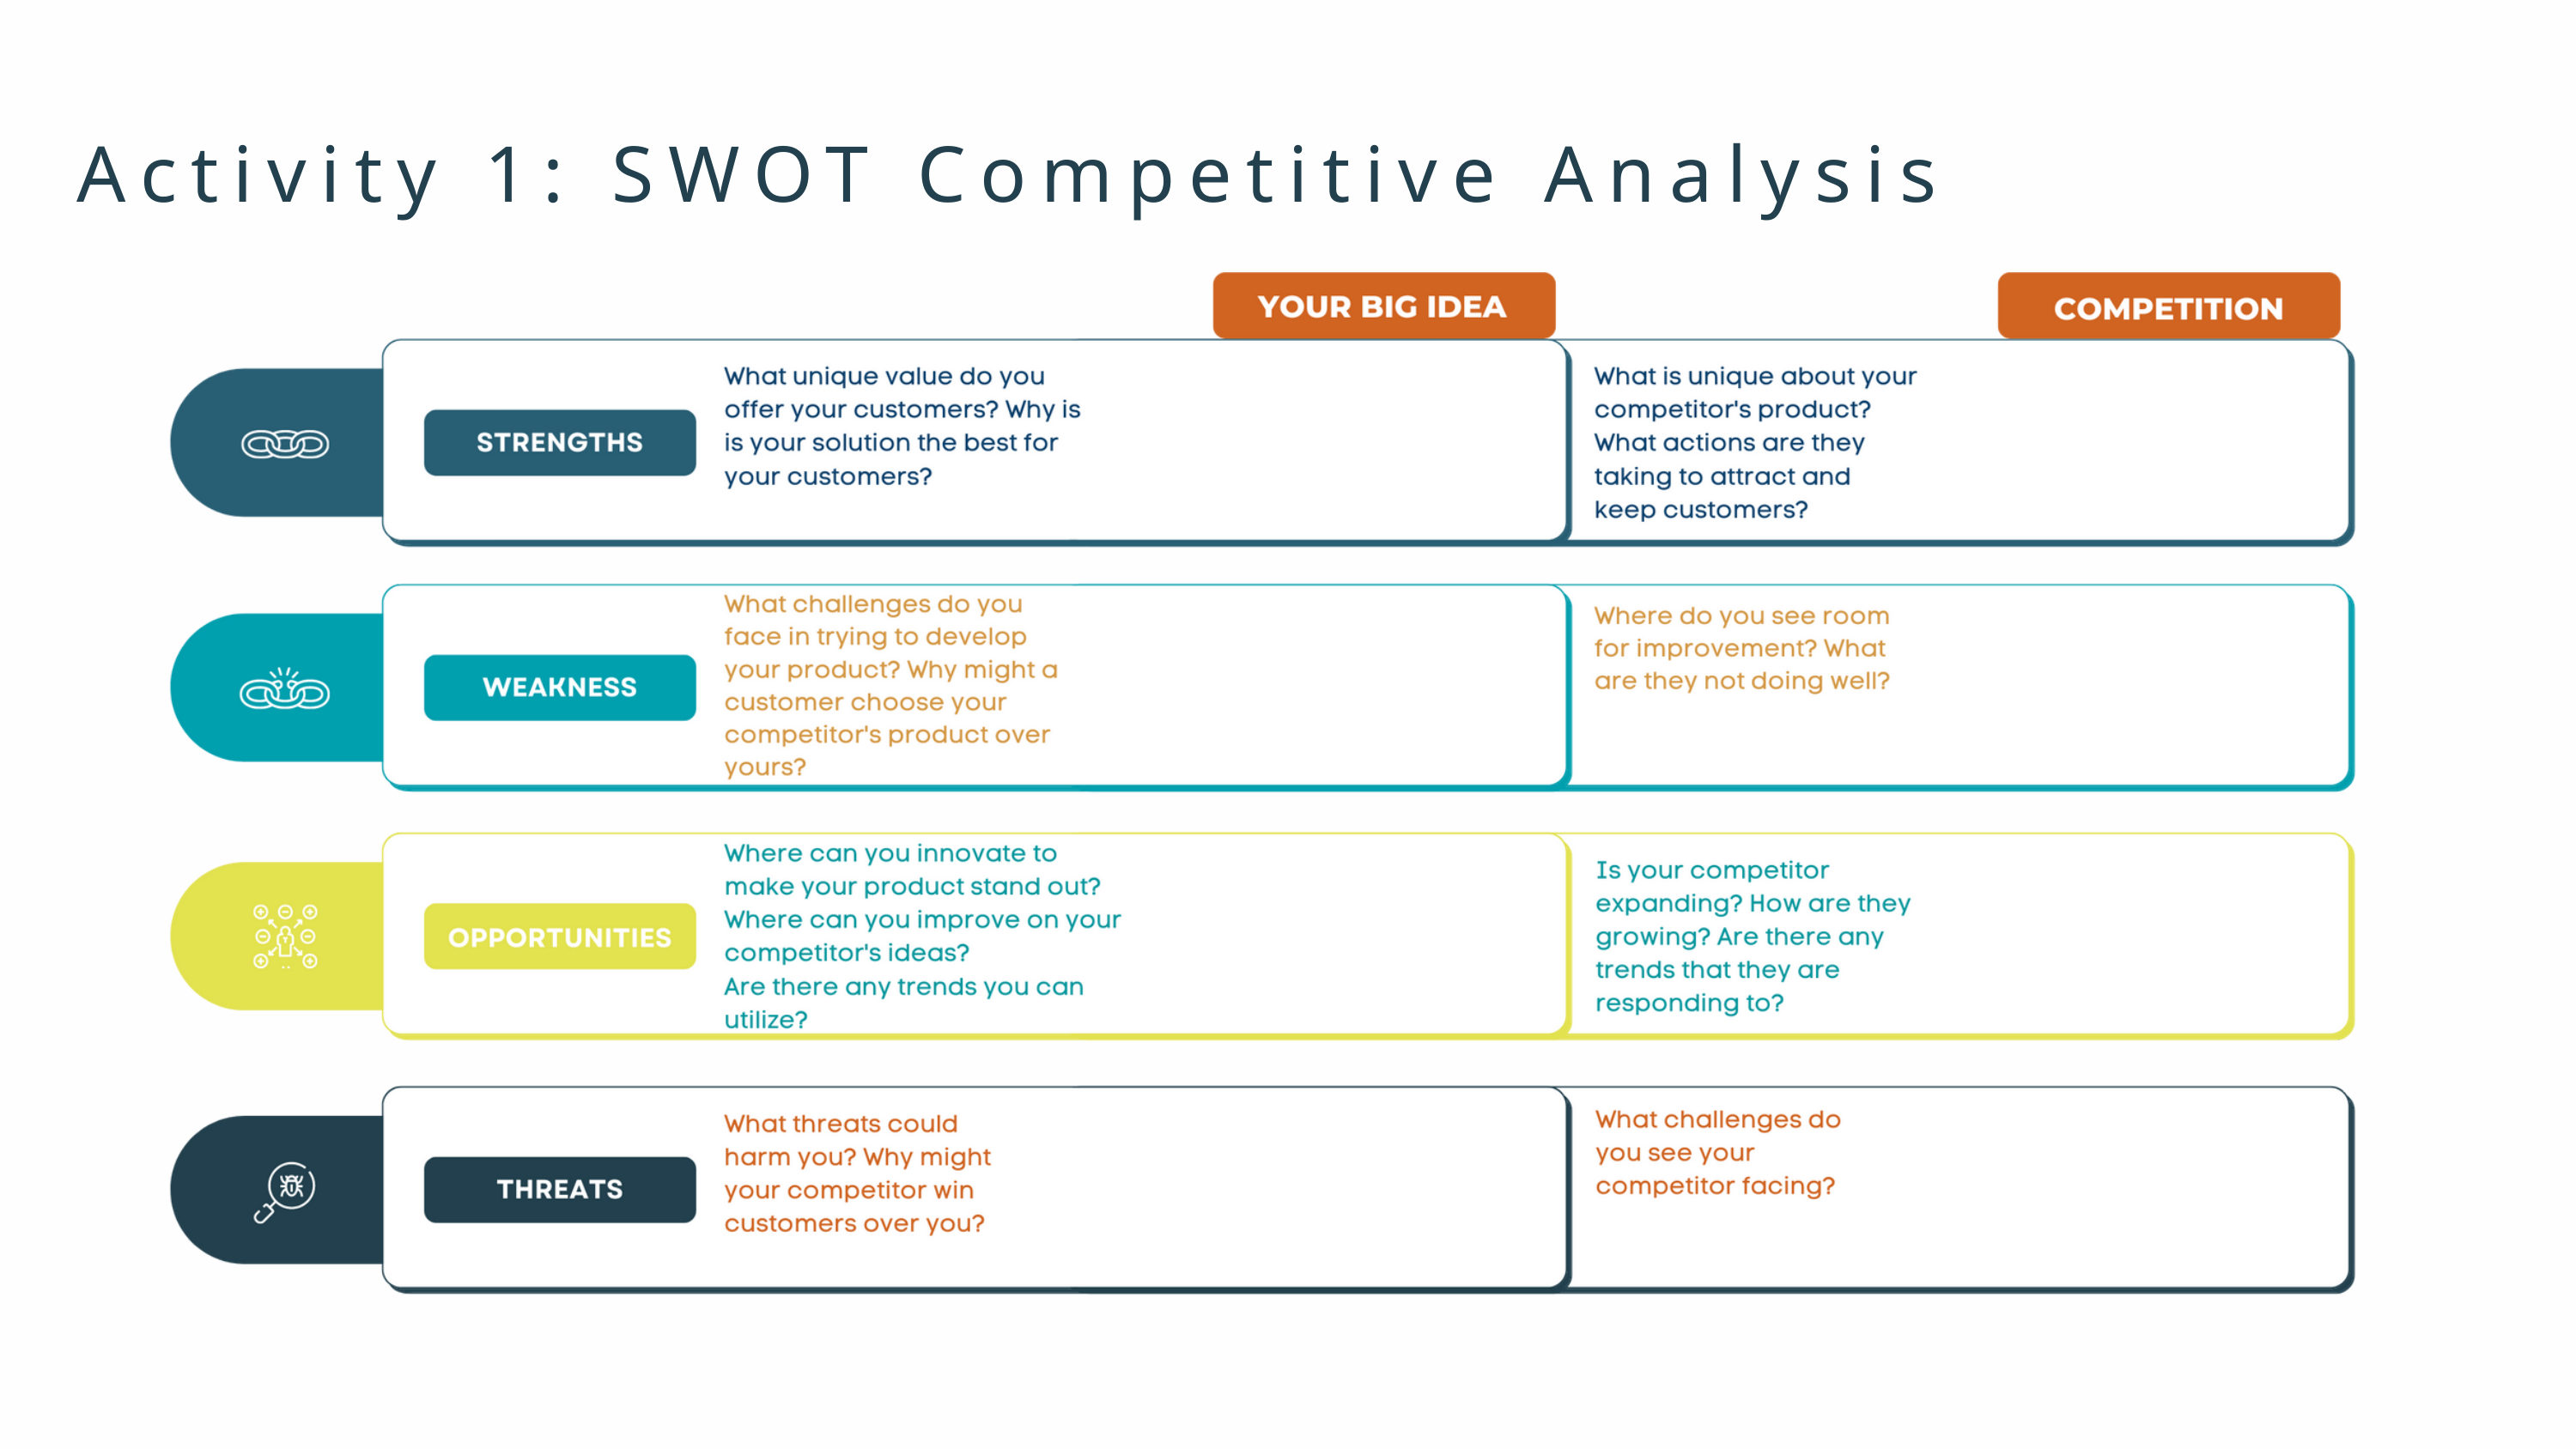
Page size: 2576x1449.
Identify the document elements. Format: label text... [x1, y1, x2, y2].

picture [120, 122, 2387, 1449]
text_box Activity 1: SWOT Competitive Analysis [76, 109, 2432, 218]
